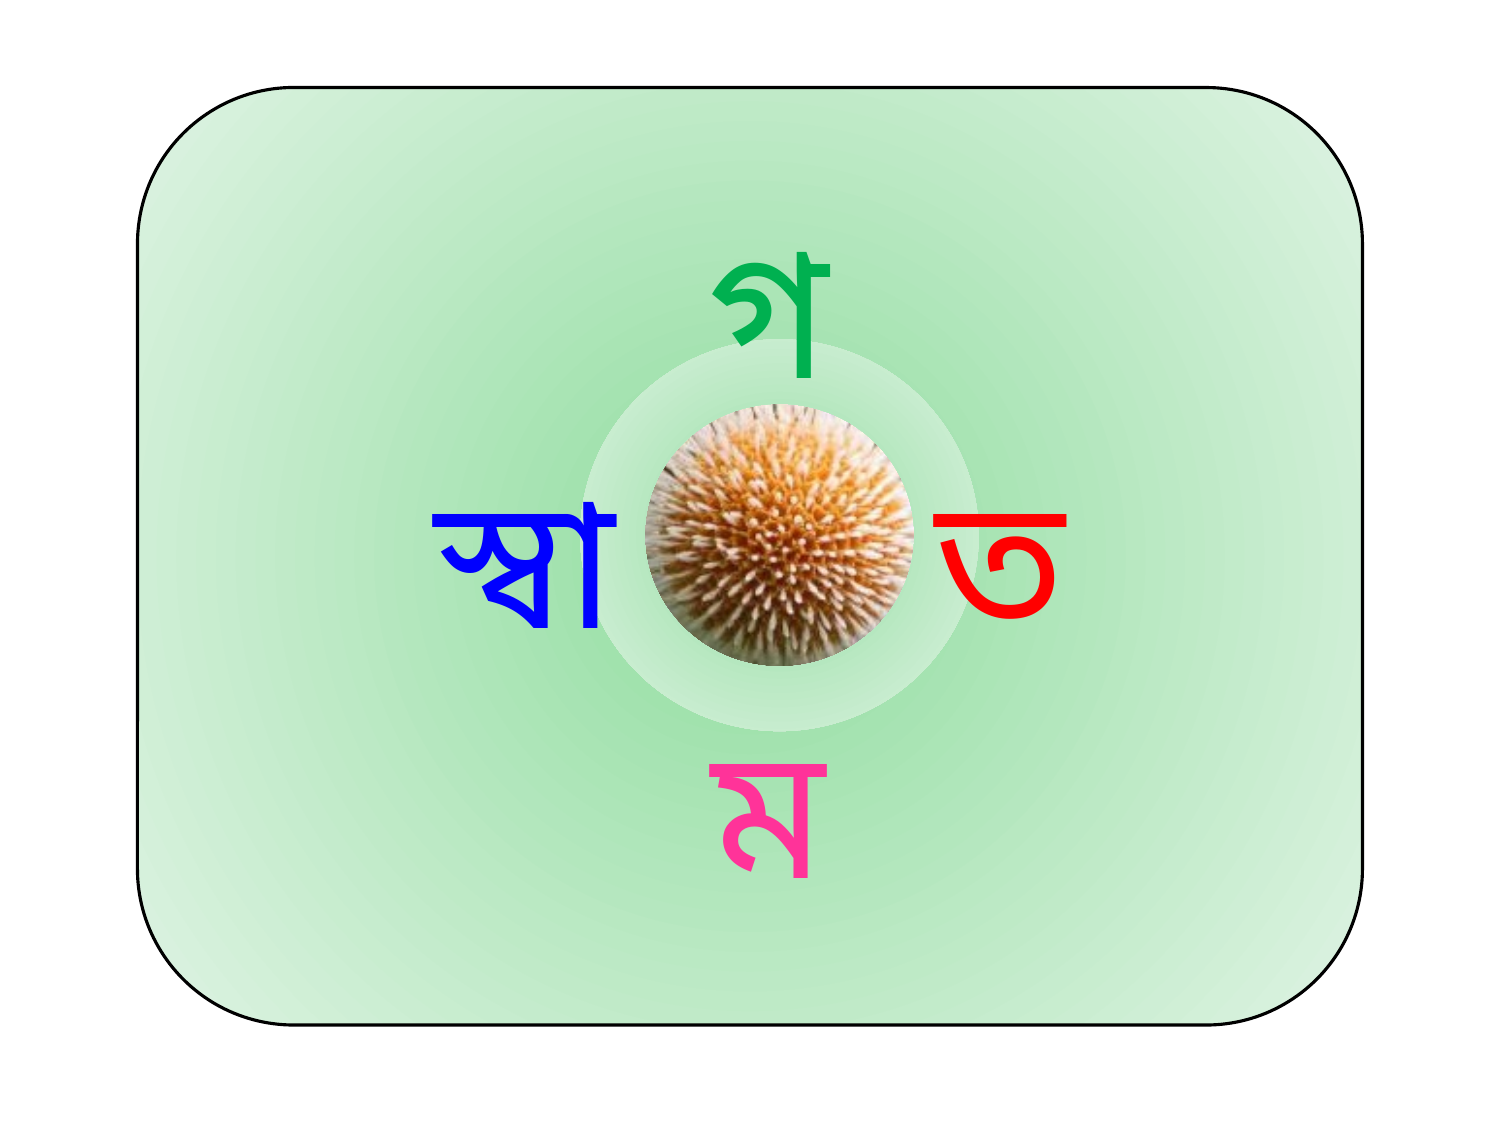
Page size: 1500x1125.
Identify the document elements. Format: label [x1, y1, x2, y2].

text_box [137, 87, 1363, 1026]
